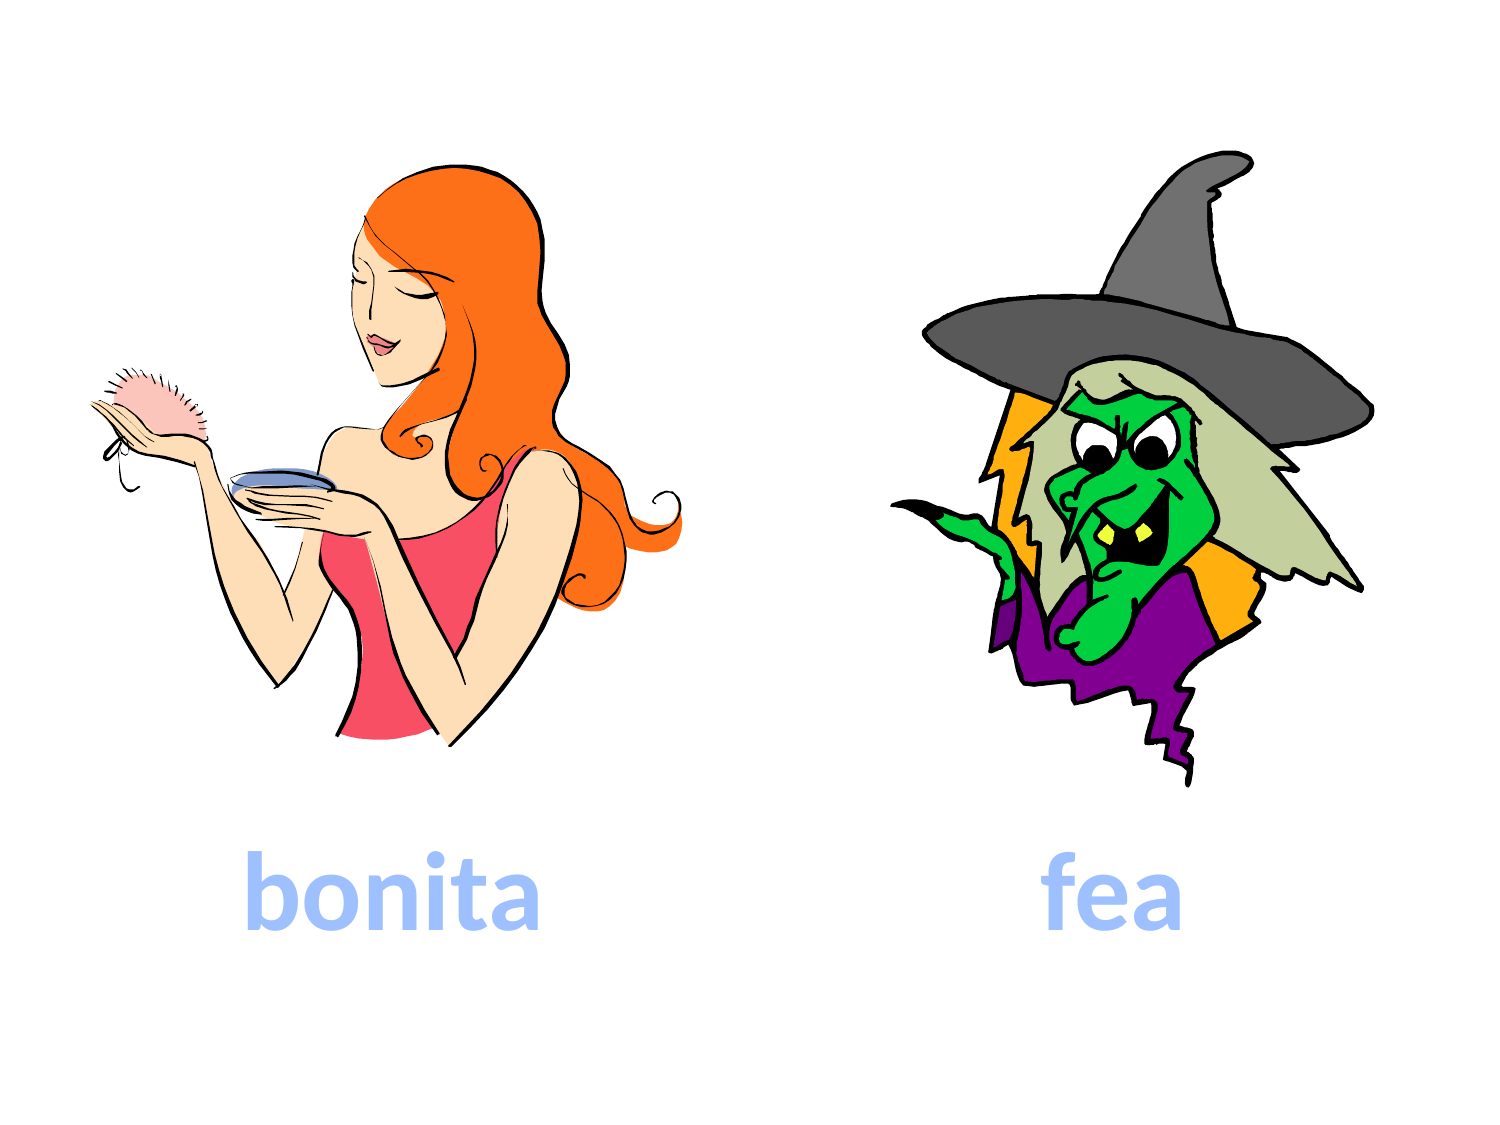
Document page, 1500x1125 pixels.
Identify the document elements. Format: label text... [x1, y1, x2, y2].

picture [890, 149, 1376, 788]
text_box bonita [226, 811, 559, 961]
picture [87, 162, 685, 751]
text_box fea [1025, 811, 1202, 961]
